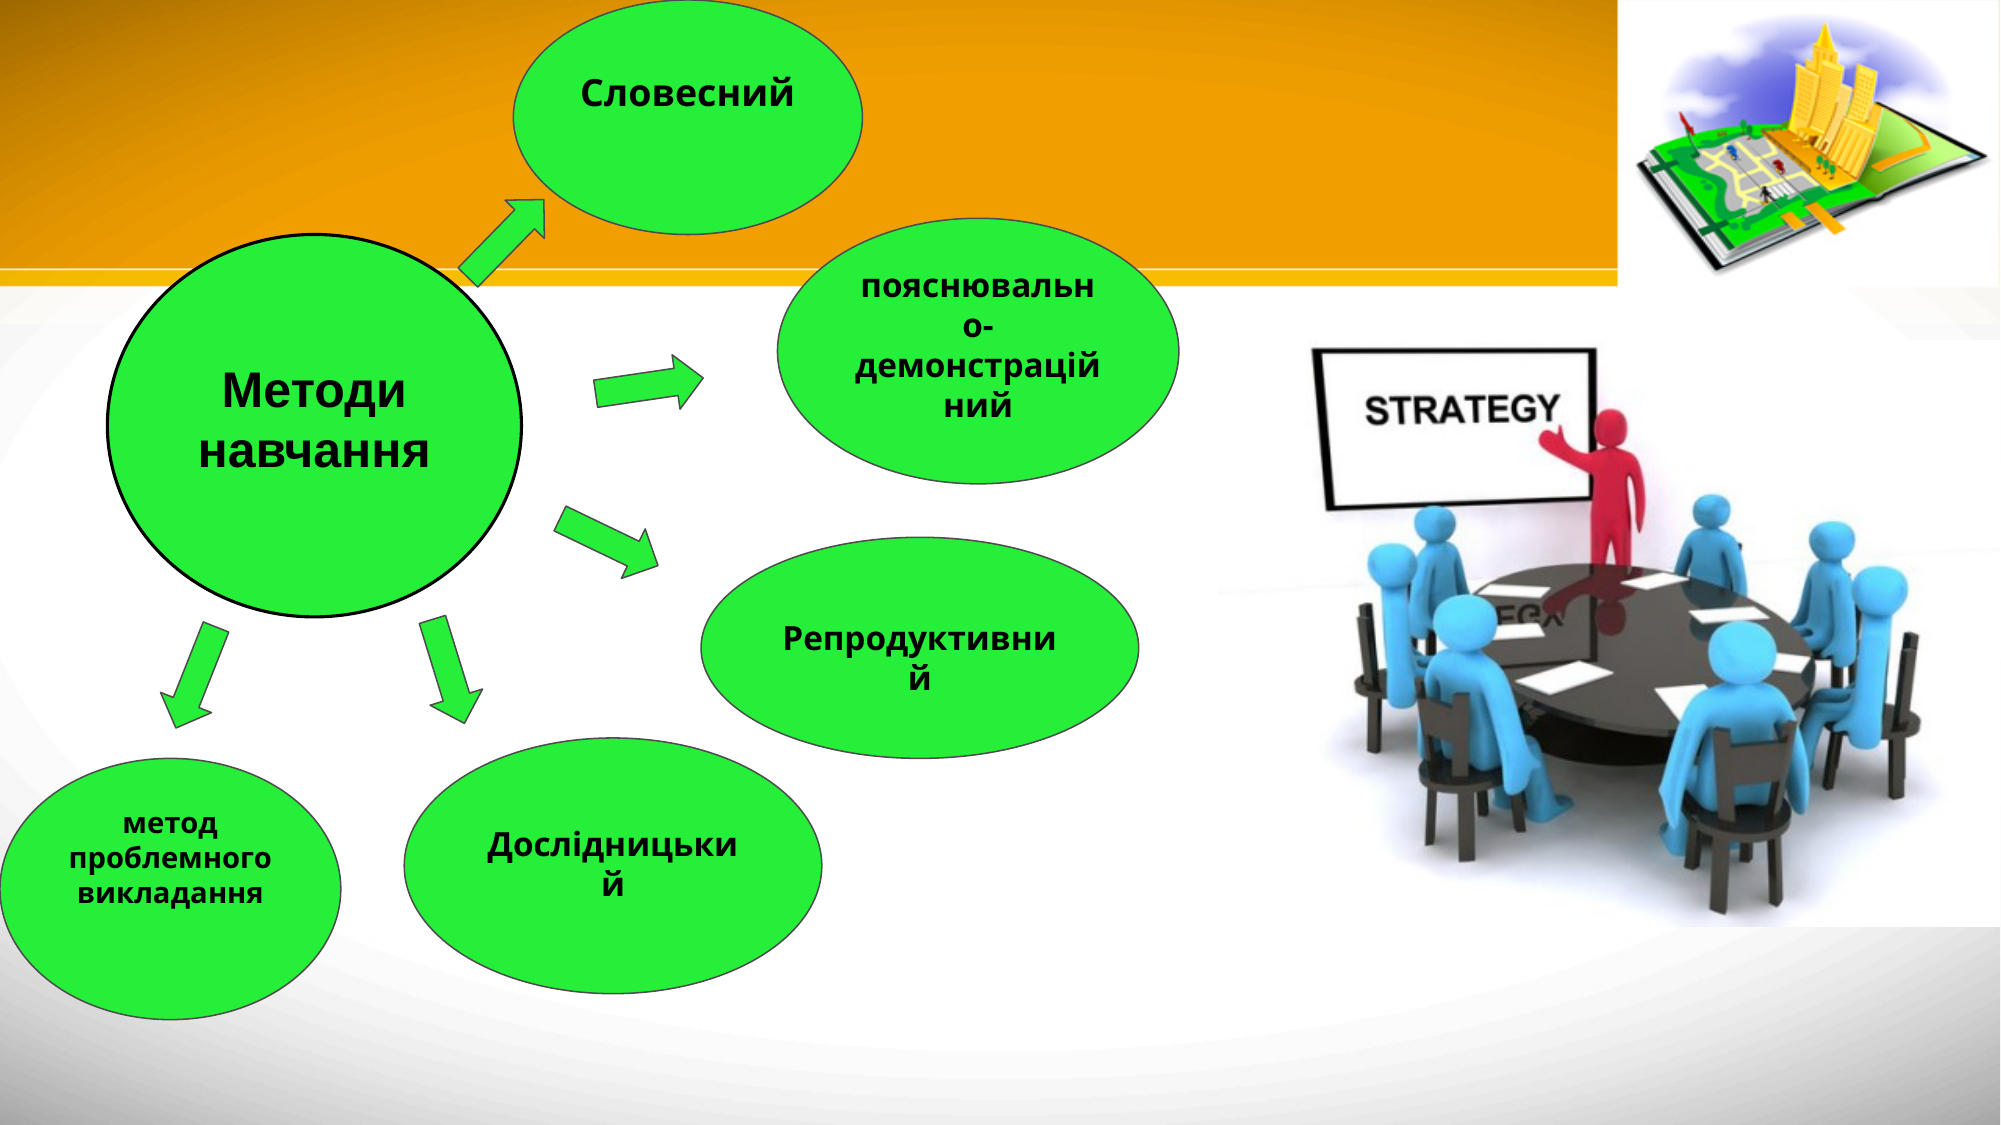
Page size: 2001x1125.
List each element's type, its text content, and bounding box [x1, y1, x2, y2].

text_box пояснювально-демонстраційний [777, 218, 1179, 484]
text_box Словесний [513, 0, 863, 235]
text_box [160, 621, 229, 729]
text_box Дослідницький [404, 737, 822, 994]
text_box [554, 506, 658, 579]
text_box [593, 354, 704, 410]
text_box Методи навчання [105, 232, 524, 619]
picture [0, 0, 2001, 1125]
text_box [419, 615, 483, 724]
text_box [458, 199, 545, 288]
text_box метод проблемного викладання [0, 758, 341, 1020]
text_box Репродуктивний [701, 537, 1139, 759]
